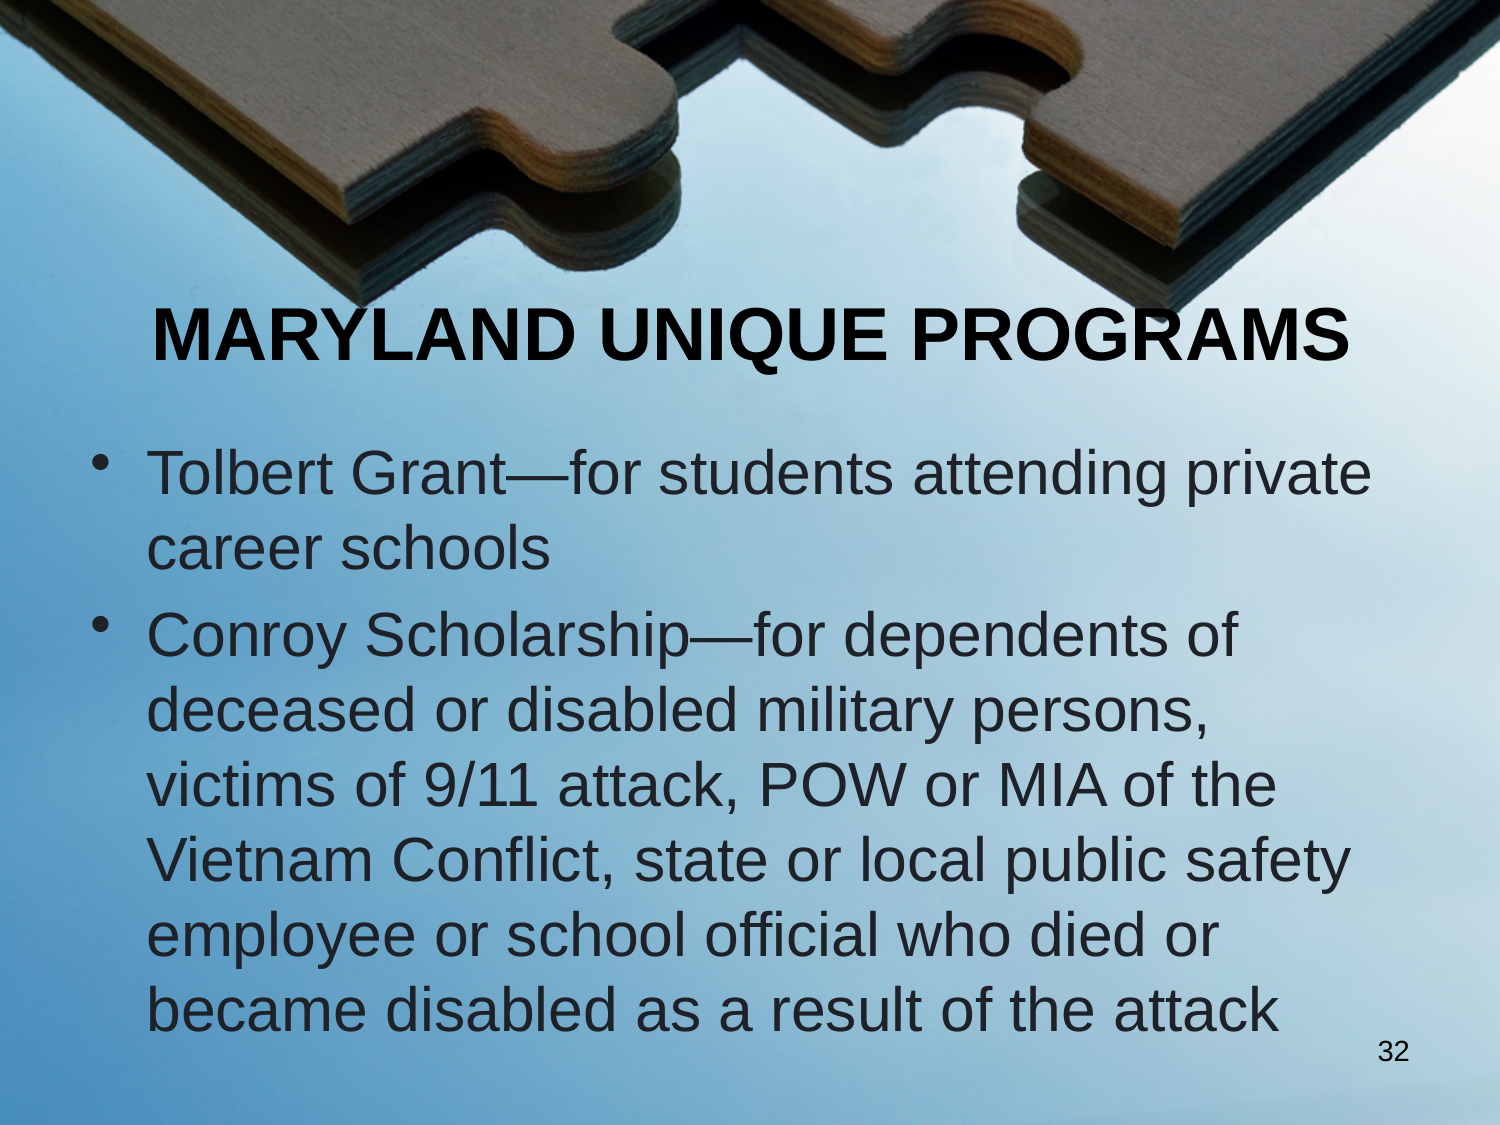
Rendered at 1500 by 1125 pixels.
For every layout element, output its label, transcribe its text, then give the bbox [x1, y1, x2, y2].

picture [0, 0, 1500, 1125]
slide_number 32 [1074, 1024, 1425, 1103]
title MARYLAND UNIQUE PROGRAMS [76, 237, 1427, 425]
list Tolbert Grant—for students attending private career schools Conroy Scholarship—for dependents of deceased or disabled military persons, victims of 9/11 attack, POW or MIA of the Vietnam Conflict, state or local public safety employee or school official who died or became disabled as a result of the attack [75, 424, 1425, 828]
